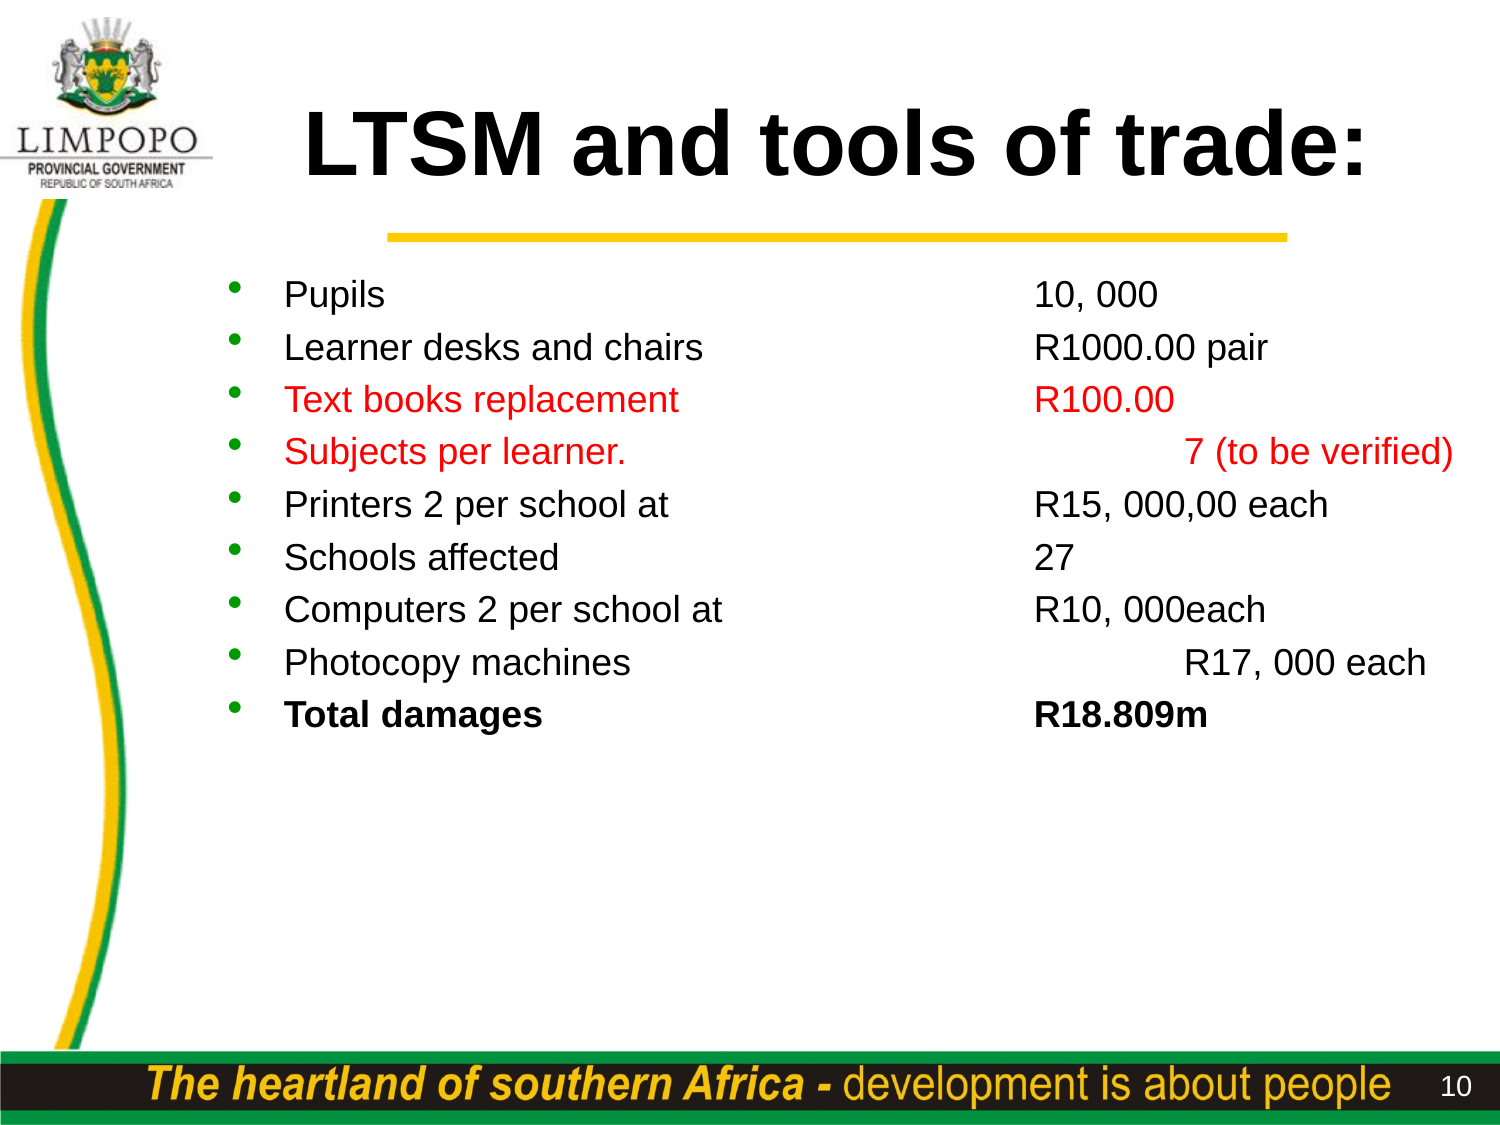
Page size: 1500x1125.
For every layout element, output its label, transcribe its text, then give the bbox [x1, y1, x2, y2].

list Pupils 10, 000 Learner desks and chairs R1000.00 pair Text books replacement R100.00 Subjects per learner. 7 (to be verified) Printers 2 per school at R15, 000,00 each Schools affected 27 Computers 2 per school at R10, 000each Photocopy machines R17, 000 each Total damages R18.809m [212, 262, 1476, 1006]
picture [12, 199, 131, 1050]
title LTSM and tools of trade: [212, 44, 1463, 233]
slide_number 10 [1387, 1059, 1488, 1125]
picture [0, 1051, 1500, 1125]
picture [0, 17, 213, 188]
